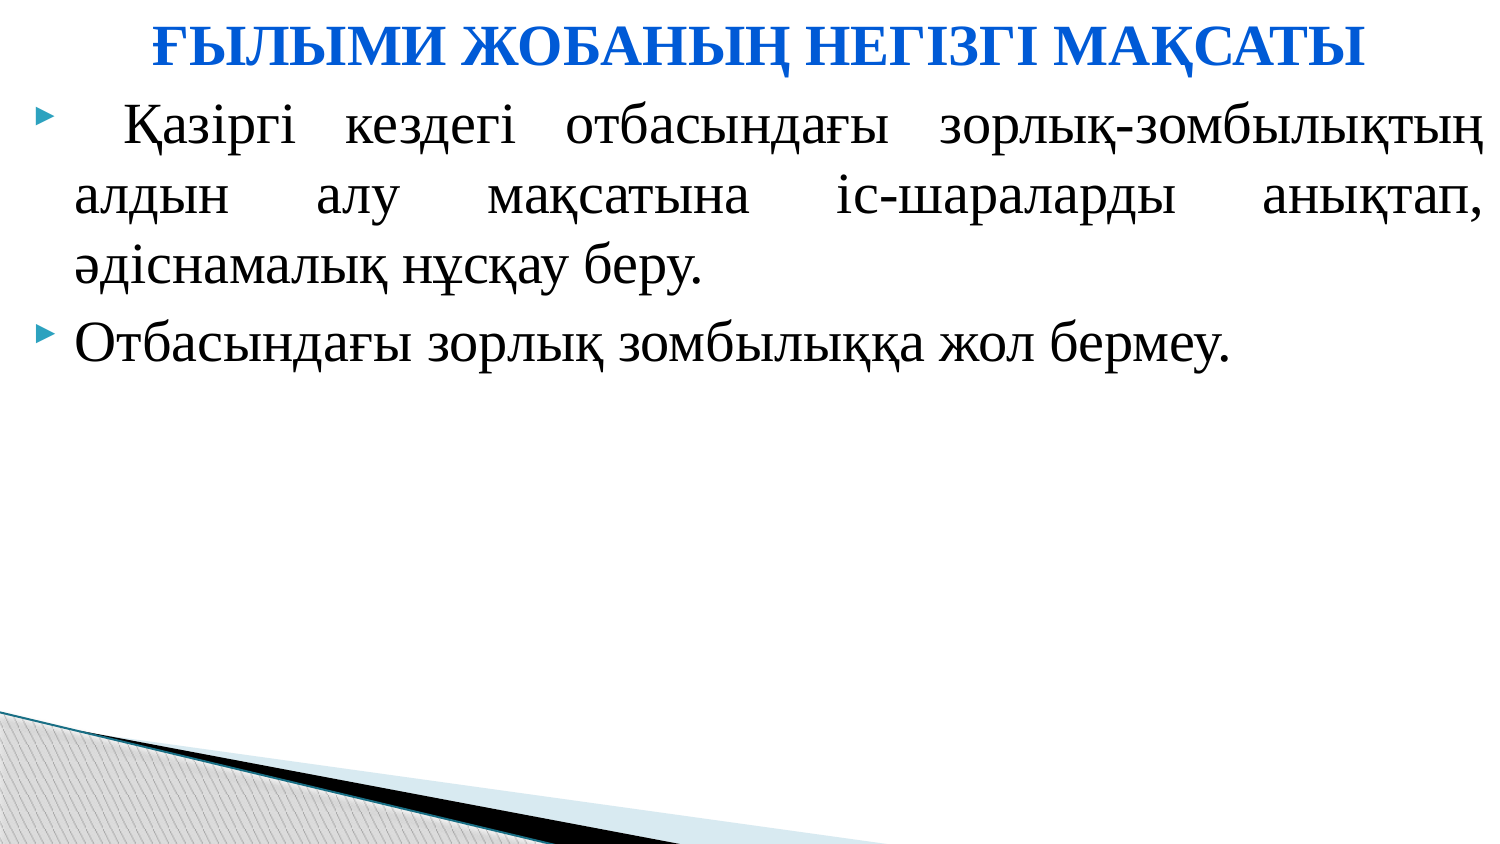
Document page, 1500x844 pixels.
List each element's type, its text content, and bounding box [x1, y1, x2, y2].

list Ғылыми жобаның негізгі мақсаты Қазіргі кездегі отбасындағы зорлық-зомбылықтың алдын алу мақсатына іс-шараларды анықтап, әдіснамалық нұсқау беру. Отбасындағы зорлық зомбылыққа жол бермеу. [0, 0, 1500, 765]
